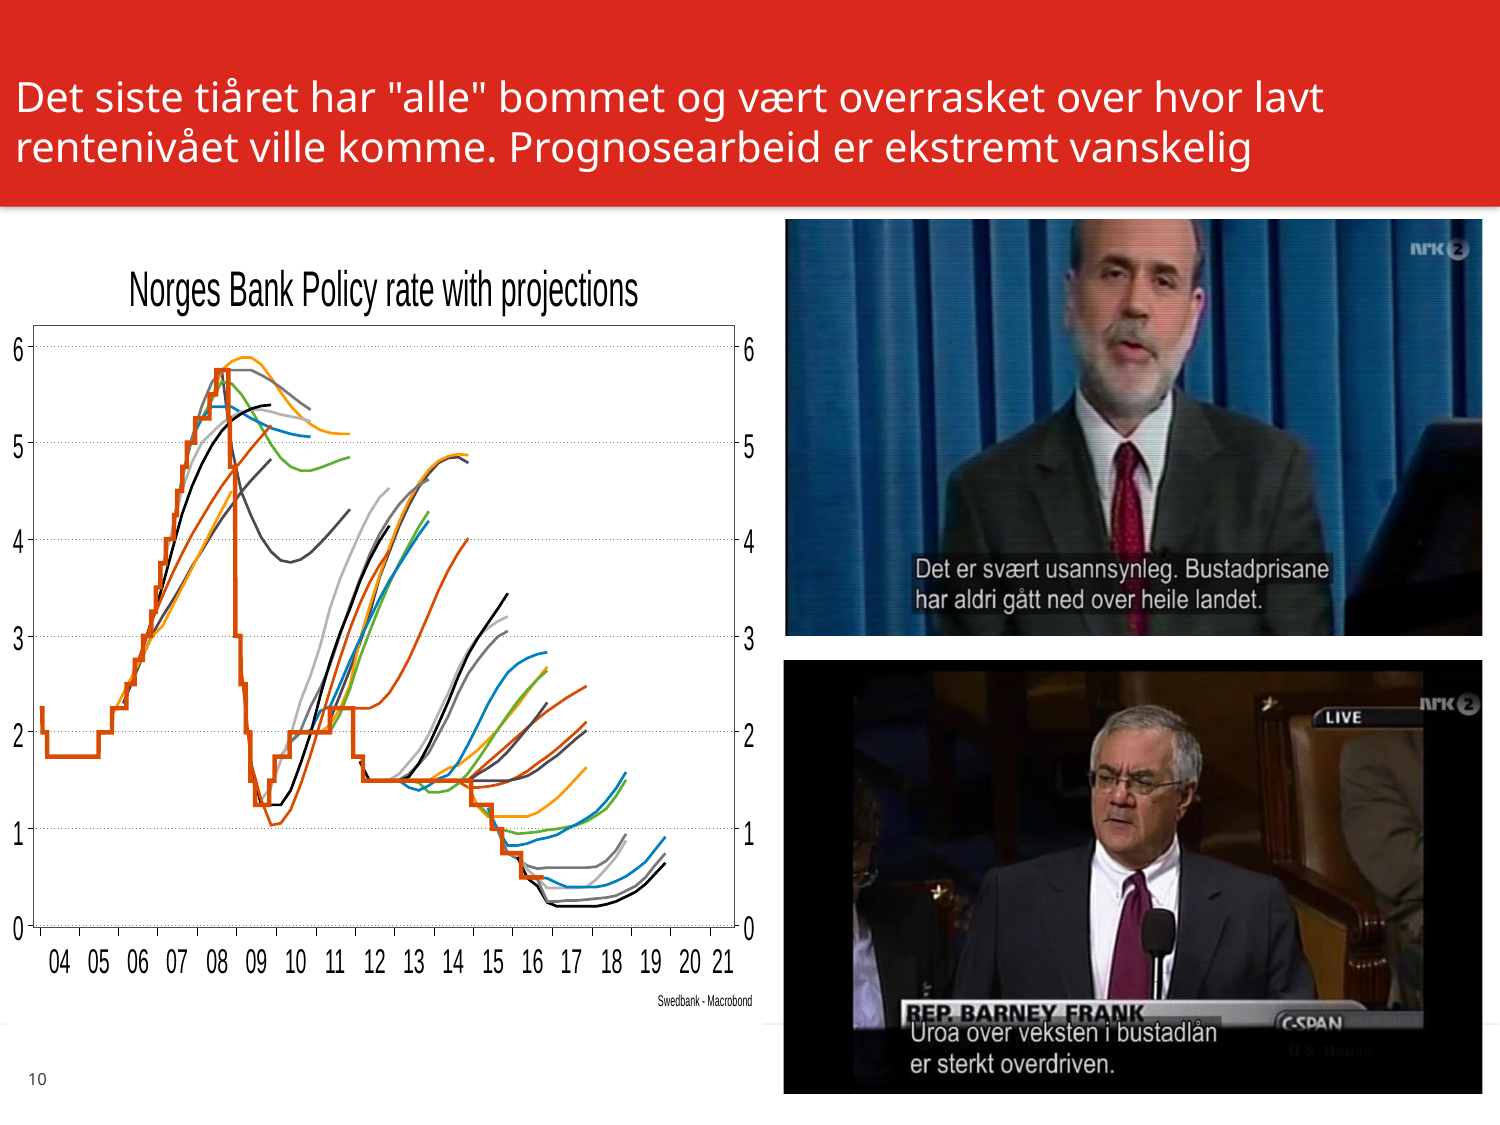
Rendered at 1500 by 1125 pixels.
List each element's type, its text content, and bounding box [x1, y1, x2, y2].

picture [785, 219, 1483, 636]
picture [783, 660, 1483, 1095]
title Det siste tiåret har "alle" bommet og vært overrasket over hvor lavt rentenivået ville komme. Prognosearbeid er ekstremt vanskelig [0, 54, 1483, 171]
picture [5, 243, 763, 1027]
slide_number 10 [0, 1061, 75, 1121]
